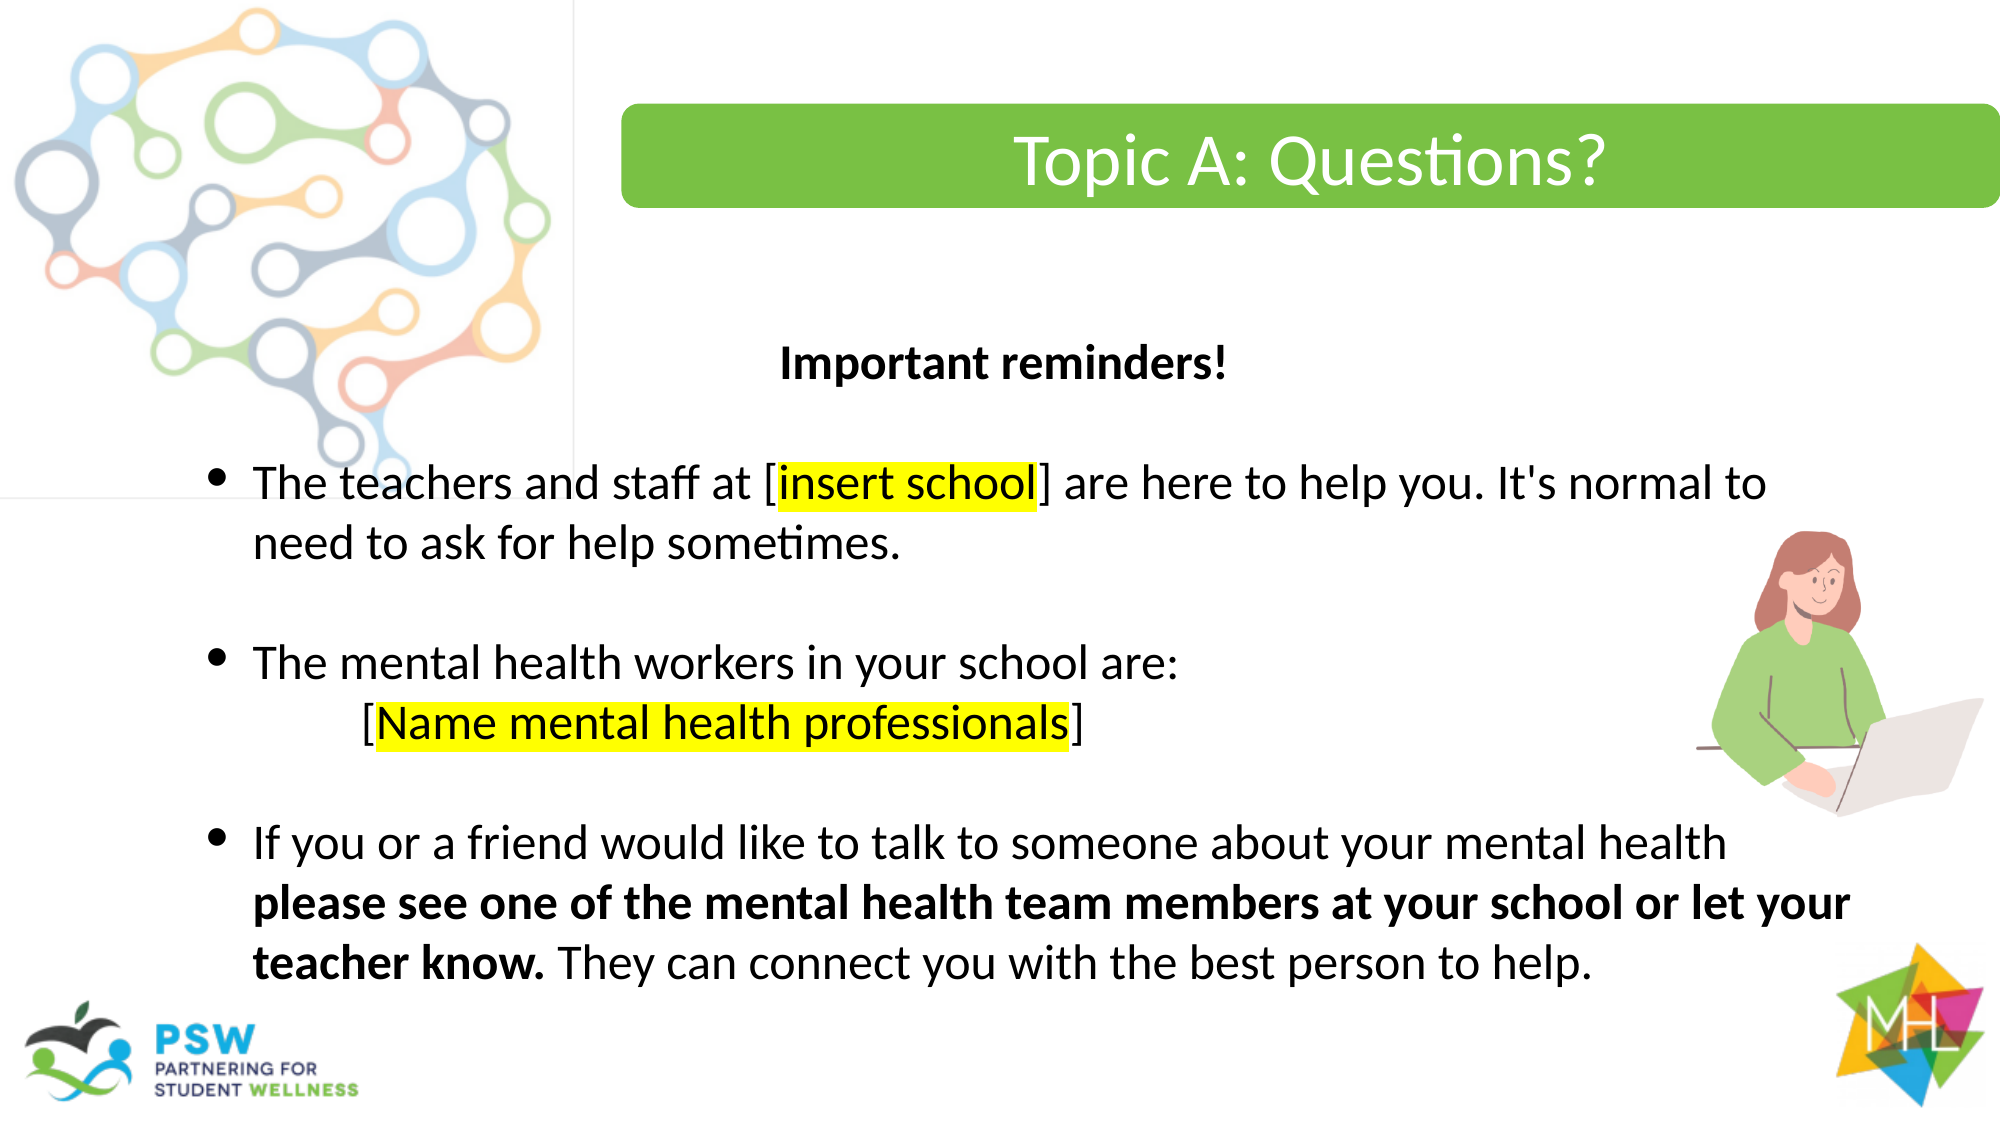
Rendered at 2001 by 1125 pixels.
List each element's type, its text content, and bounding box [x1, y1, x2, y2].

picture [1690, 524, 1987, 821]
text_box Important reminders! The teachers and staff at [insert school] are here to help you. It's normal to need to ask for help sometimes. The mental health workers in your school are: [Name mental health professionals] If you or a friend would like to talk to someone about your mental health please see one of the mental health team members at your school or let your teacher know. They can connect you with the best person to help. [128, 318, 1872, 1001]
text_box Topic A: Questions? [622, 104, 2000, 208]
